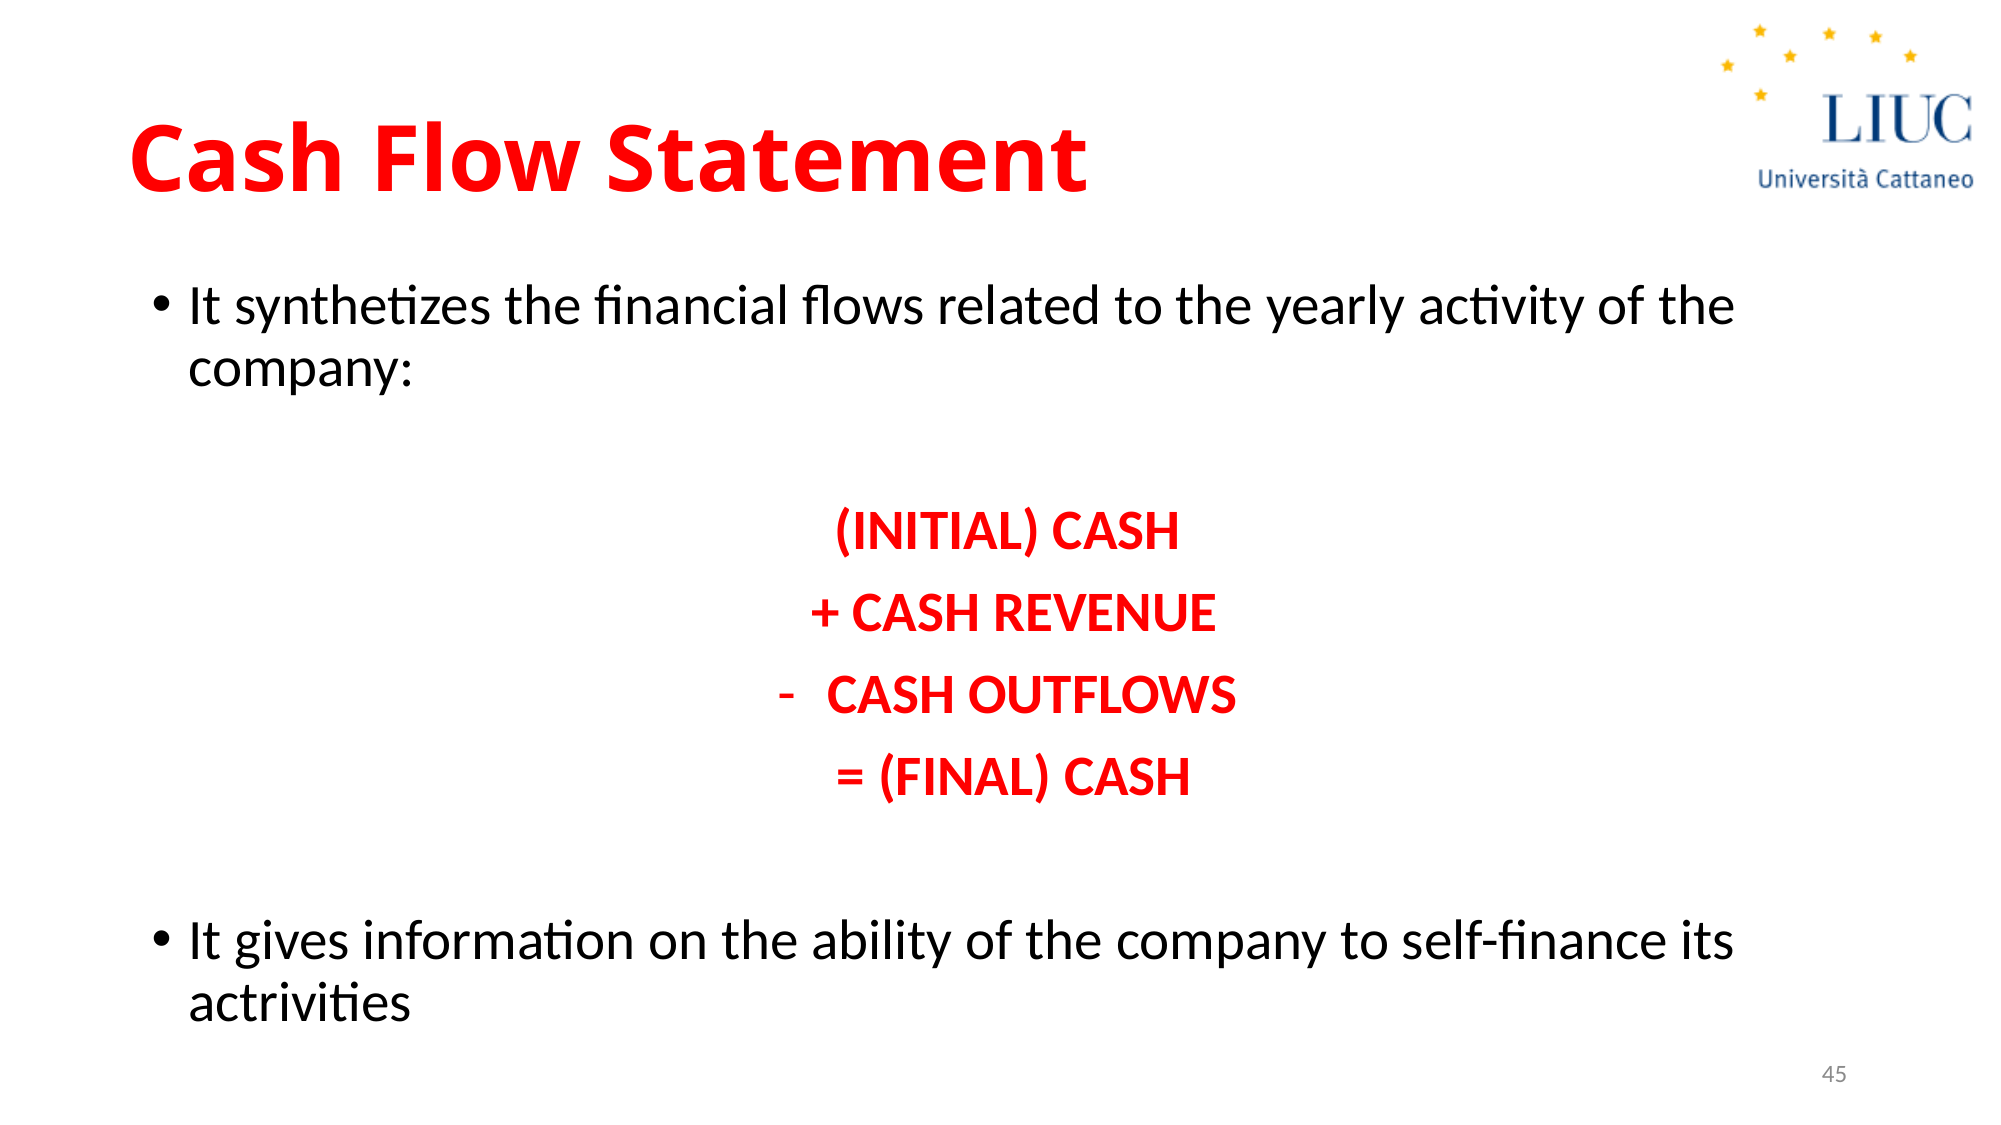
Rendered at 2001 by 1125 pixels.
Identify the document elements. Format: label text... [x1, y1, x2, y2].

title Cash Flow Statement [112, 53, 1838, 271]
list It synthetizes the financial flows related to the yearly activity of the company: (INITIAL) CASH + CASH REVENUE CASH OUTFLOWS = (FINAL) CASH It gives information on the ability of the company to self-finance its actrivities [136, 267, 1892, 1043]
picture [1696, 0, 2000, 210]
slide_number 45 [1412, 1043, 1863, 1103]
